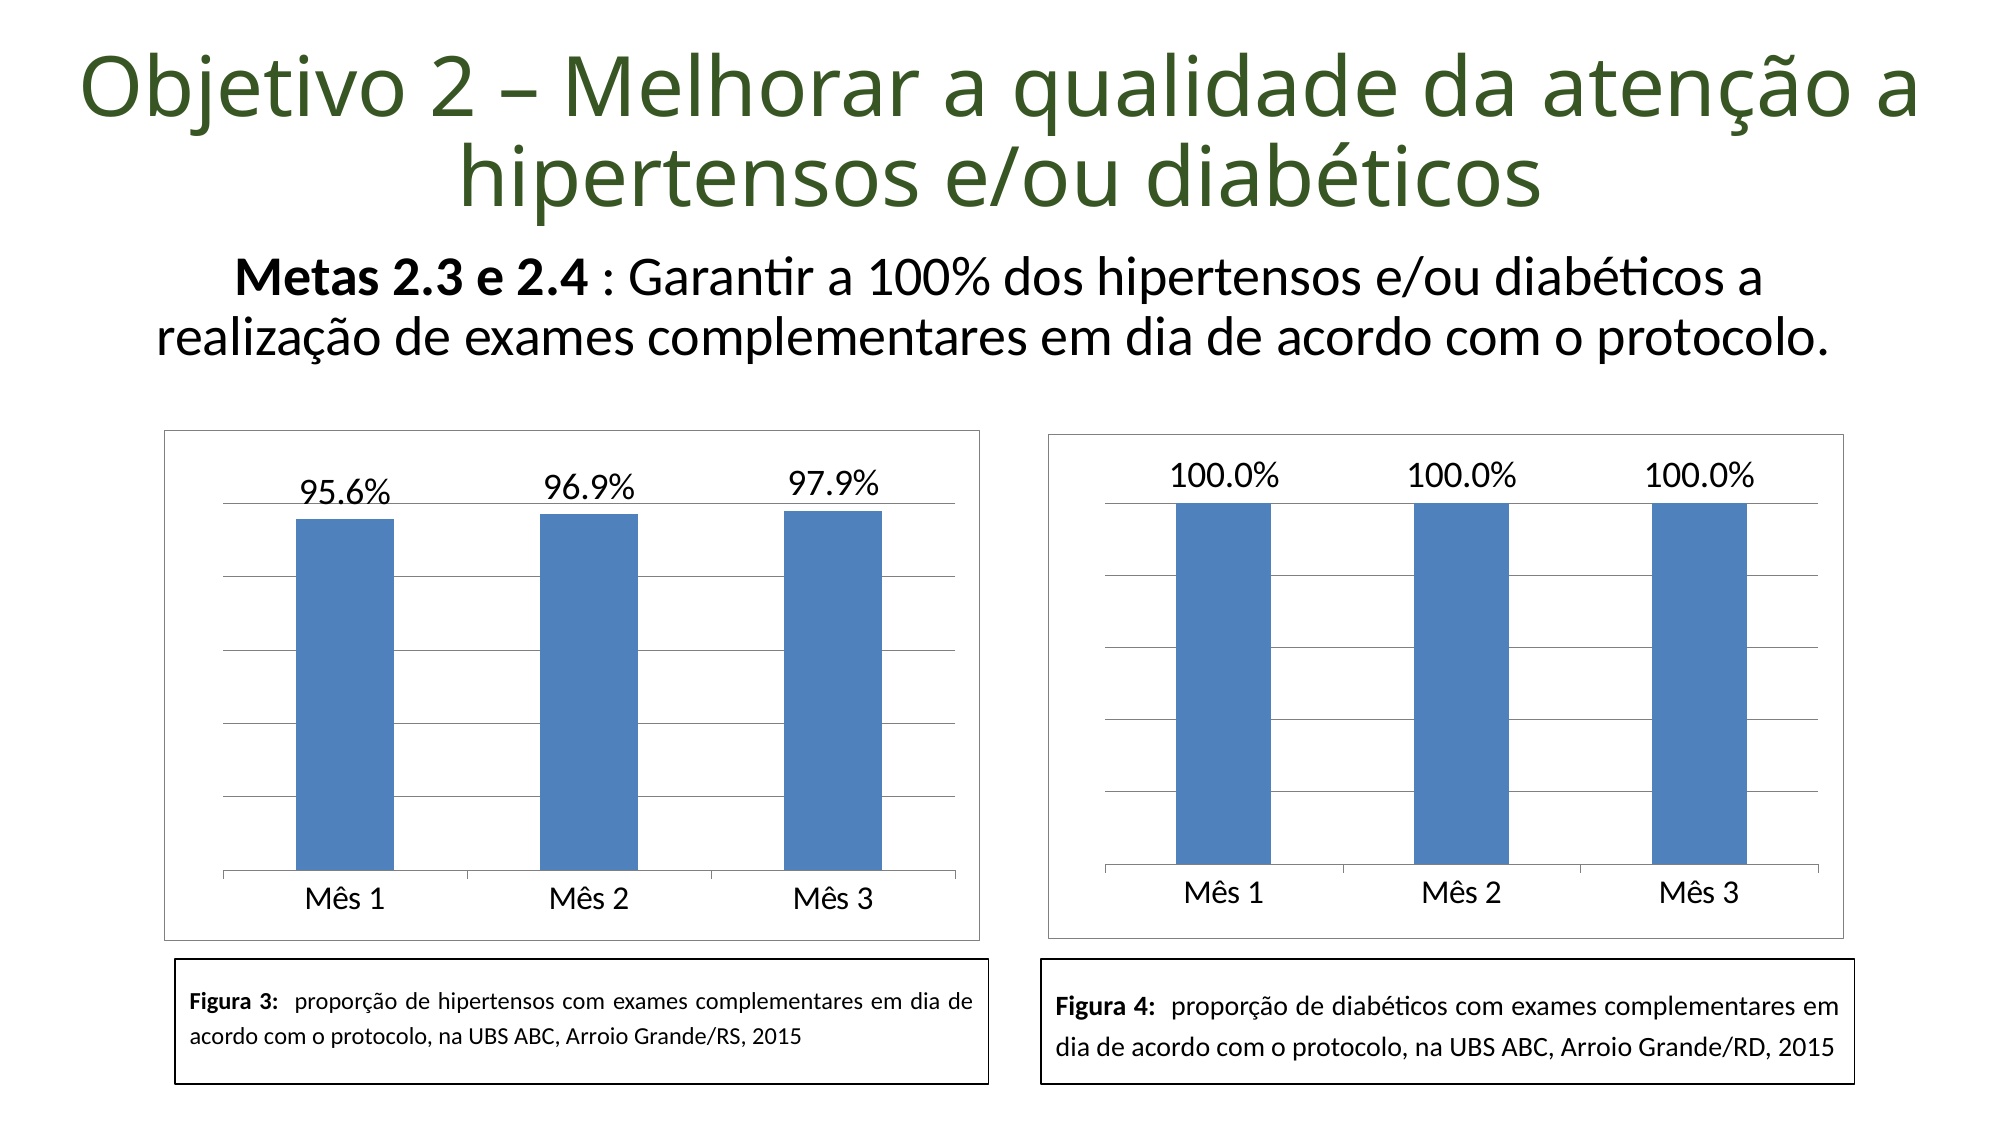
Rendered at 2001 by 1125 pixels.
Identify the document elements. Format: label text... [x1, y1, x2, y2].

chart [1048, 434, 1844, 939]
text_box Figura 3: proporção de hipertensos com exames complementares em dia de acordo com o protocolo, na UBS ABC, Arroio Grande/RS, 2015 [174, 959, 989, 1085]
title Objetivo 2 – Melhorar a qualidade da atenção a hipertensos e/ou diabéticos [61, 25, 1941, 244]
text_box Figura 4: proporção de diabéticos com exames complementares em dia de acordo com o protocolo, na UBS ABC, Arroio Grande/RD, 2015 [1040, 959, 1855, 1085]
chart [163, 429, 980, 941]
list Metas 2.3 e 2.4 : Garantir a 100% dos hipertensos e/ou diabéticos a realização de exames complementares em dia de acordo com o protocolo. [137, 239, 1863, 437]
